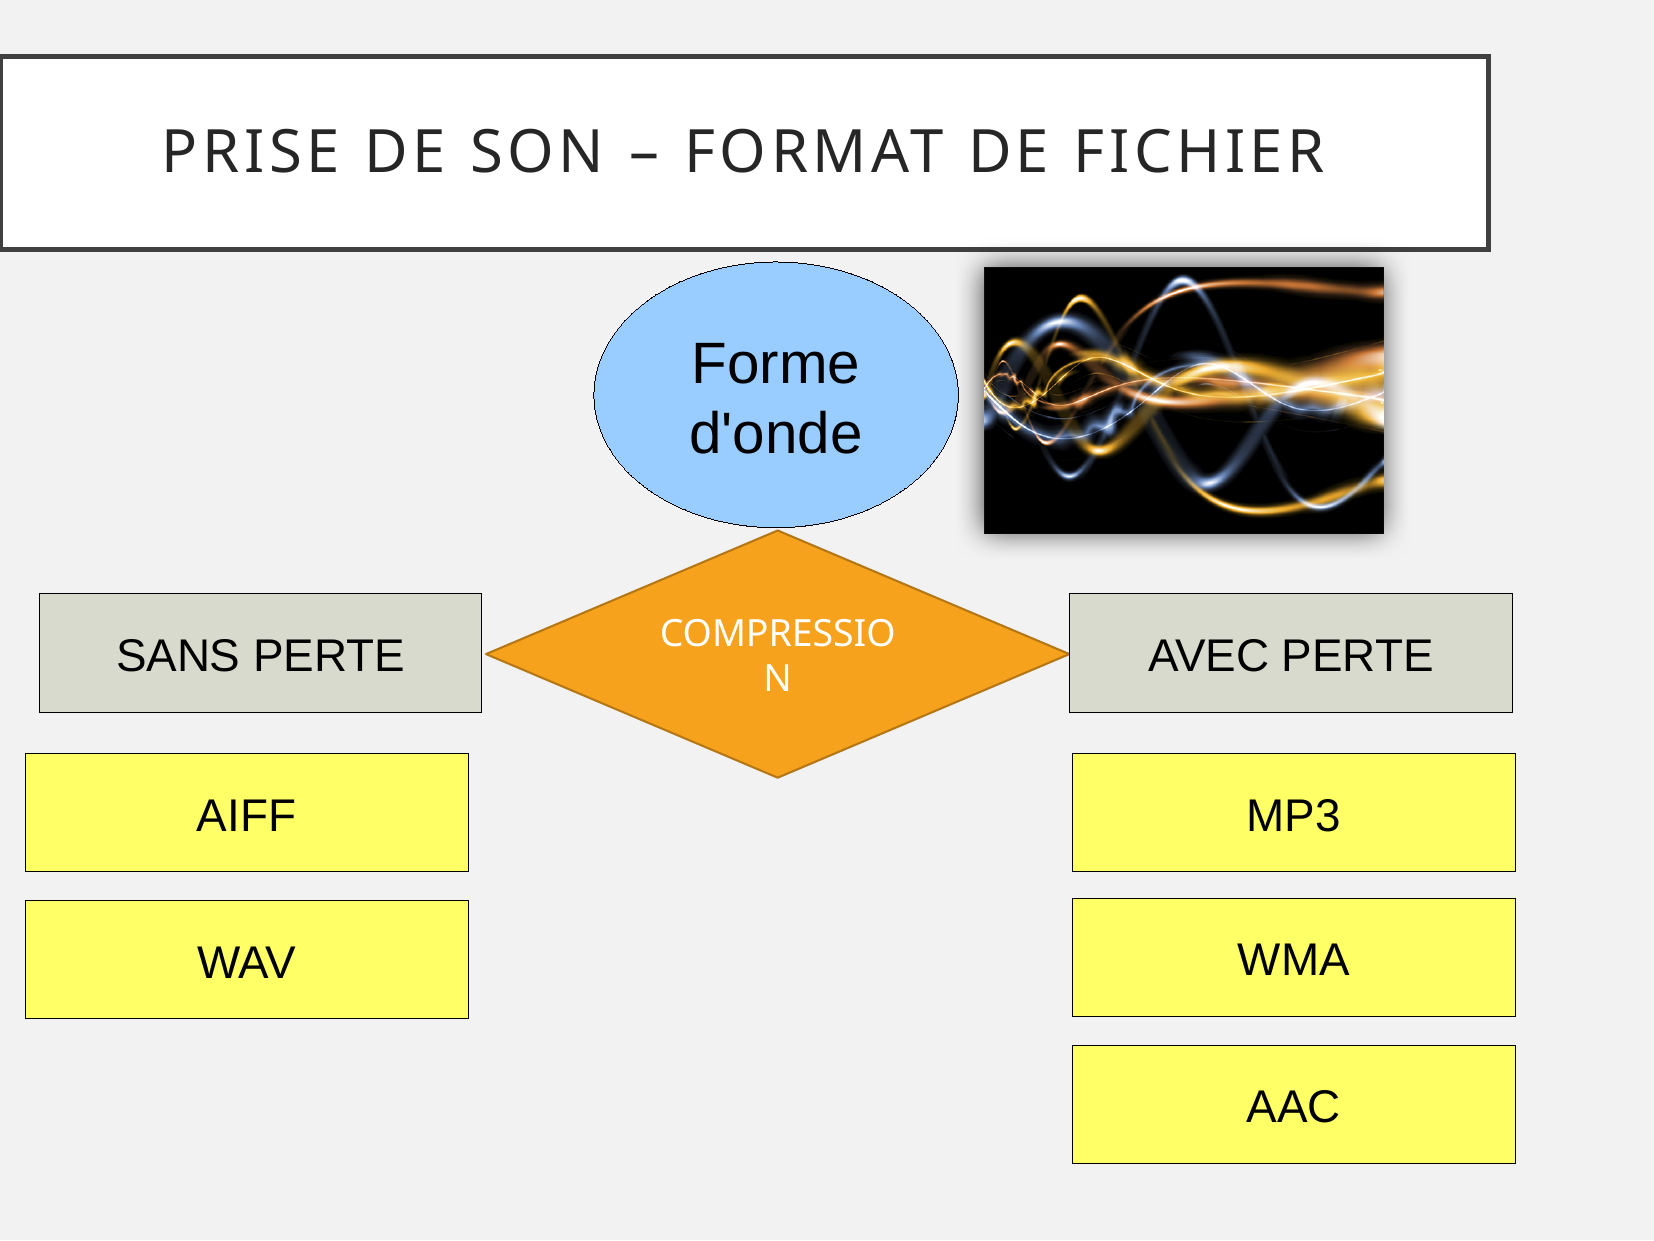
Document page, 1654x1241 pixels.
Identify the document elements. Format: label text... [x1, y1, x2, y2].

text_box MP3 [1072, 753, 1516, 872]
text_box Forme d'onde [593, 261, 959, 528]
text_box AAC [1072, 1045, 1516, 1164]
text_box SANS PERTE [39, 593, 482, 713]
picture [983, 267, 1384, 534]
text_box AVEC PERTE [1069, 593, 1513, 713]
title Prise de son – Format de fichier [0, 54, 1491, 252]
text_box WMA [1072, 898, 1516, 1017]
text_box AIFF [25, 753, 469, 872]
text_box COMPRESSION [484, 529, 1069, 779]
text_box WAV [25, 900, 469, 1019]
